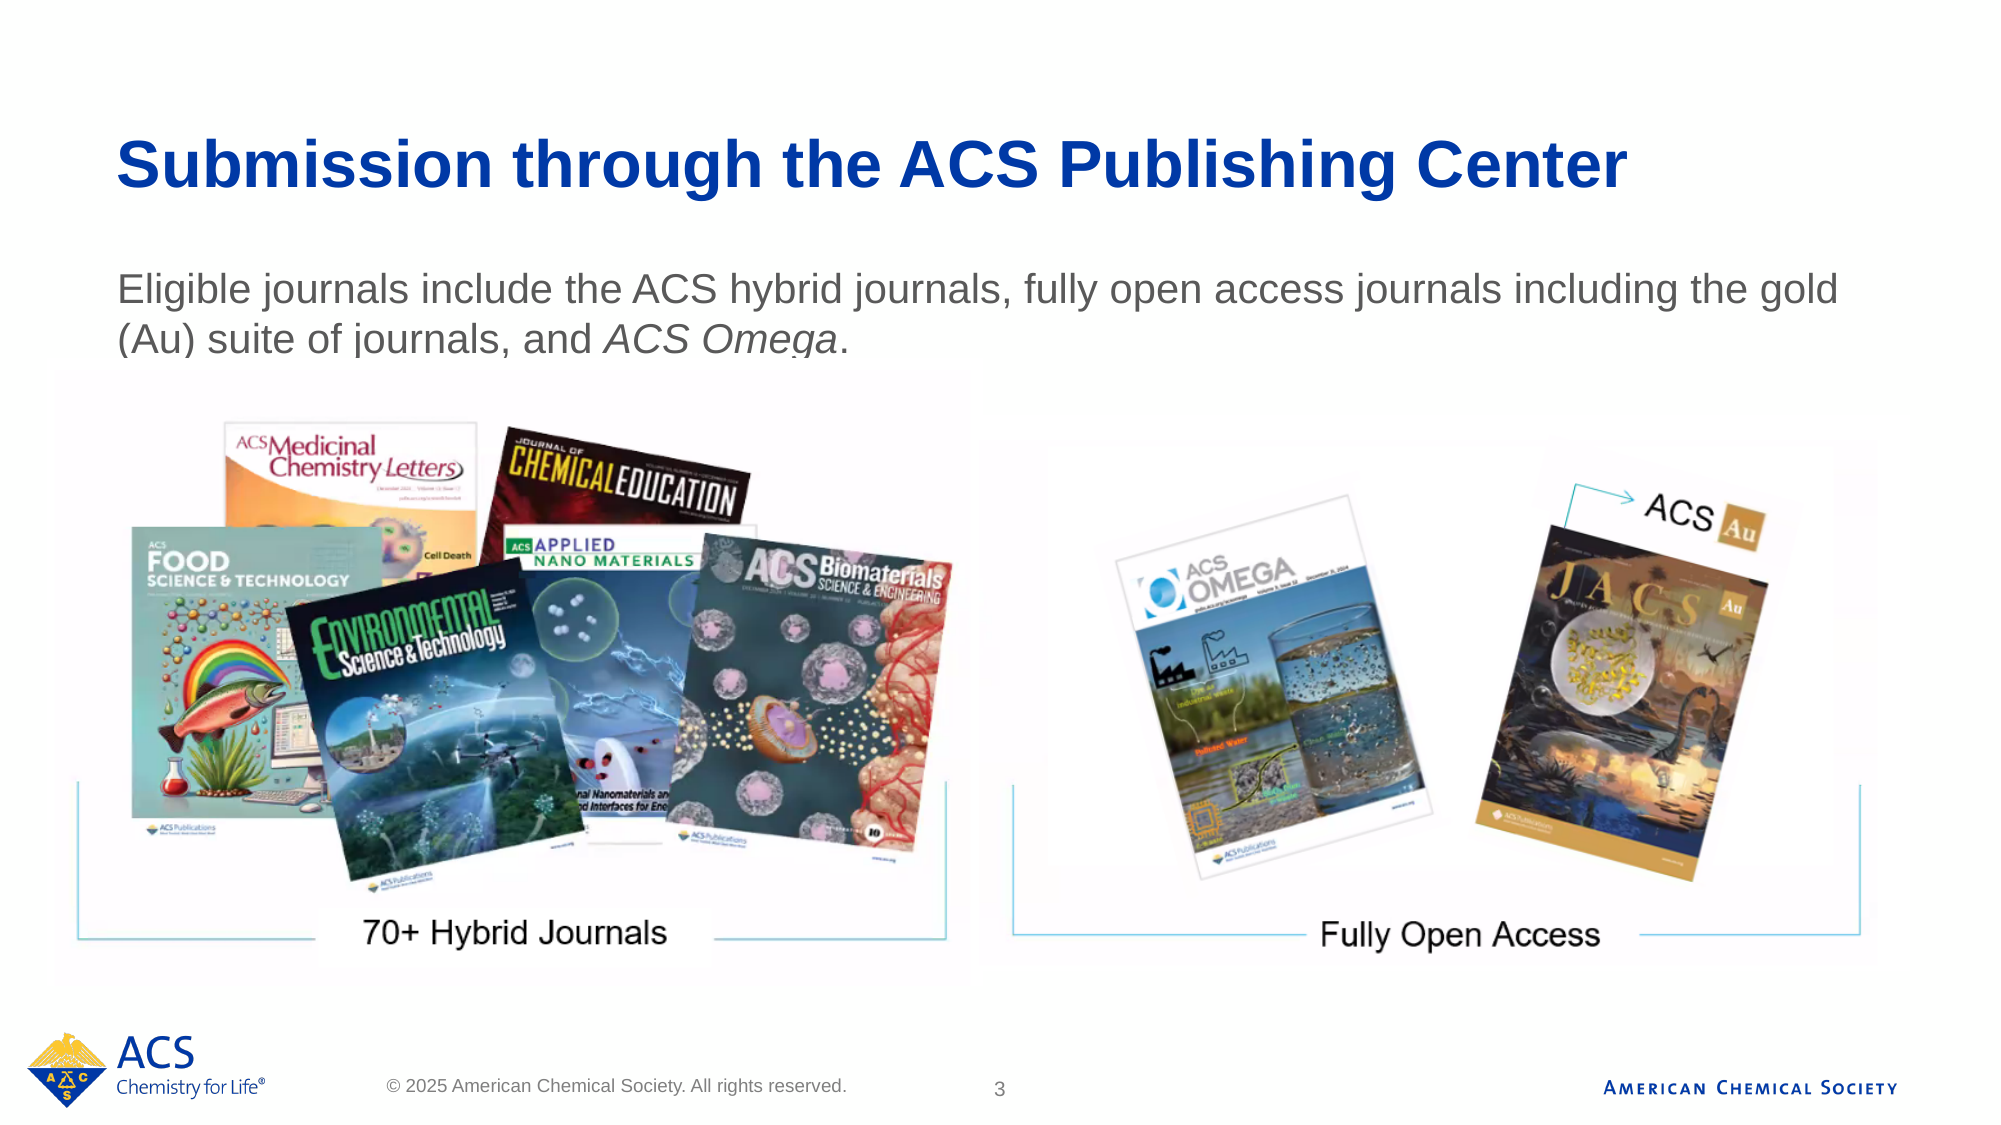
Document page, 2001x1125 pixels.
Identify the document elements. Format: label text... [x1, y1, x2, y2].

footer © 2025 American Chemical Society. All rights reserved. [371, 1068, 863, 1106]
picture [1590, 1072, 1910, 1102]
picture [27, 1032, 265, 1108]
title Submission through the ACS Publishing Center [116, 63, 1903, 201]
picture [47, 358, 1910, 986]
slide_number 3 [937, 1068, 1063, 1106]
list Eligible journals include the ACS hybrid journals, fully open access journals including the gold (Au) suite of journals, and ACS Omega. [116, 261, 1903, 400]
